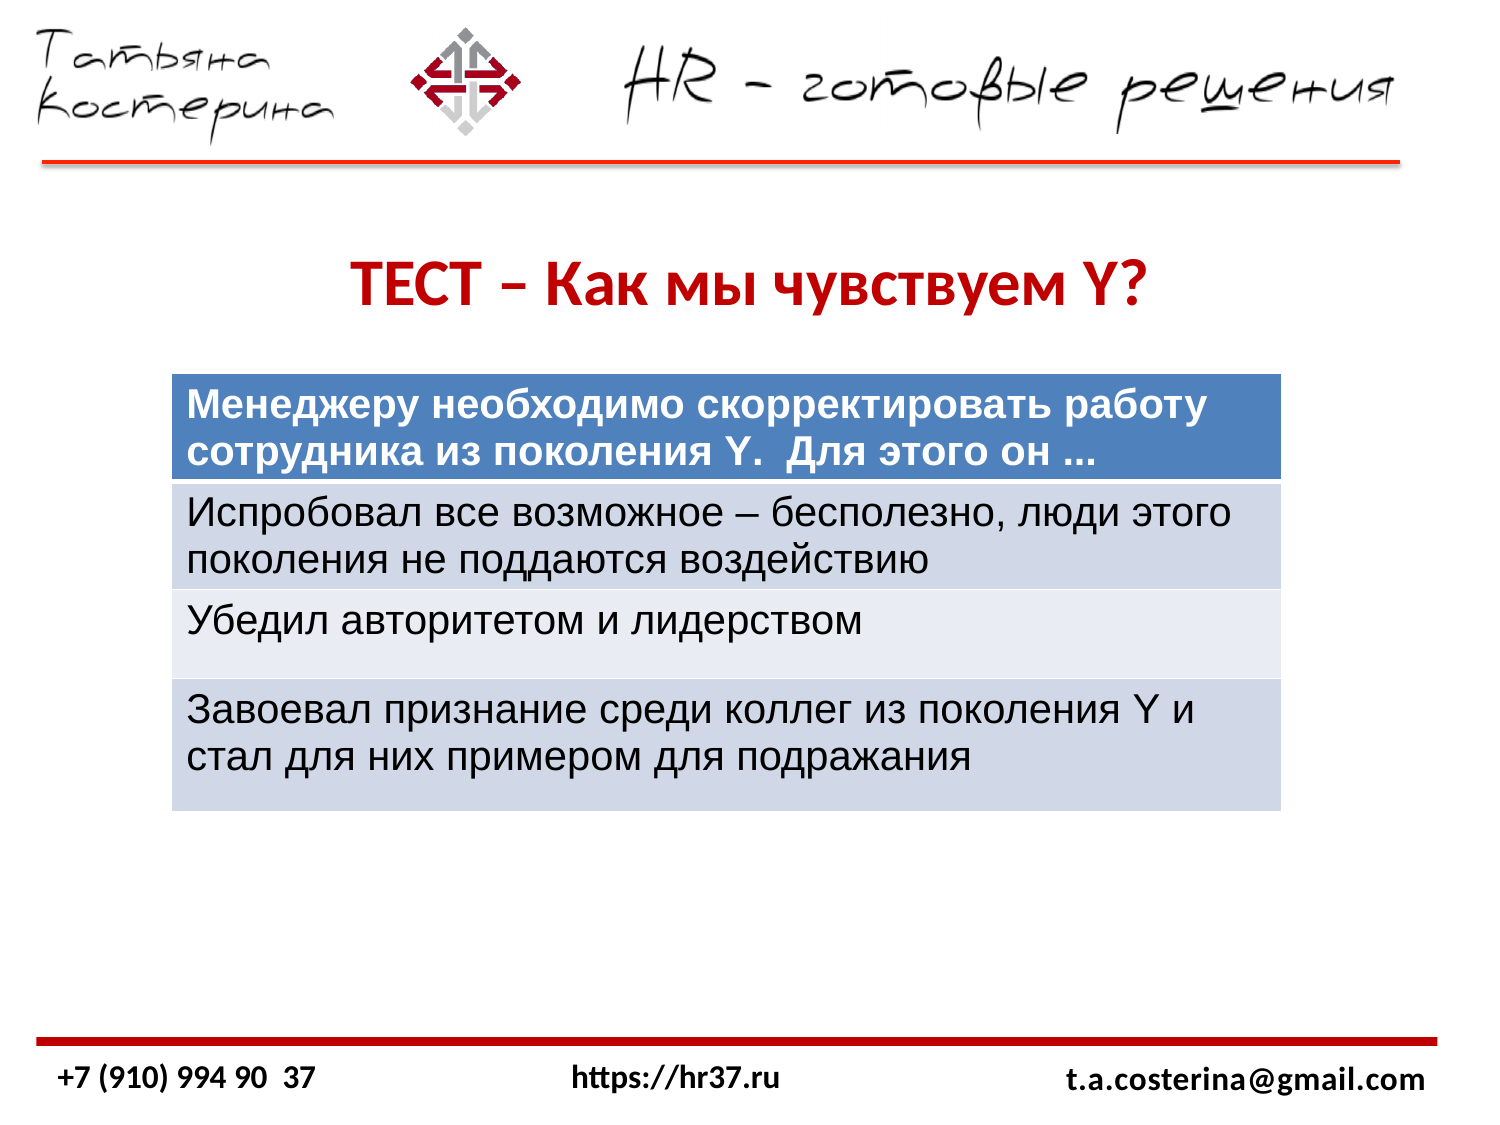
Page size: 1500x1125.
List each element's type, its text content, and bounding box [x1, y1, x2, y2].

text_box t.a.costerina@gmail.com [1063, 1055, 1470, 1098]
picture [406, 26, 524, 136]
title ТЕСТ – Как мы чувствуем Y? [0, 231, 1500, 315]
table_cell Завоевал признание среди коллег из поколения Y и стал для них примером для подражания [172, 679, 1281, 811]
table_cell Испробовал все возможное – бесполезно, люди этого поколения не поддаются воздействию [172, 484, 1281, 589]
text_box [36, 1037, 1438, 1046]
picture [29, 3, 343, 154]
picture [621, 15, 1411, 135]
table_header Менеджеру необходимо скорректировать работу сотрудника из поколения Y. Для этого он ... [172, 374, 1281, 479]
text_box +7 (910) 994 90 37 https://hr37.ru [55, 1053, 830, 1096]
text_box [34, 155, 1408, 175]
table_cell Убедил авторитетом и лидерством [172, 590, 1281, 678]
